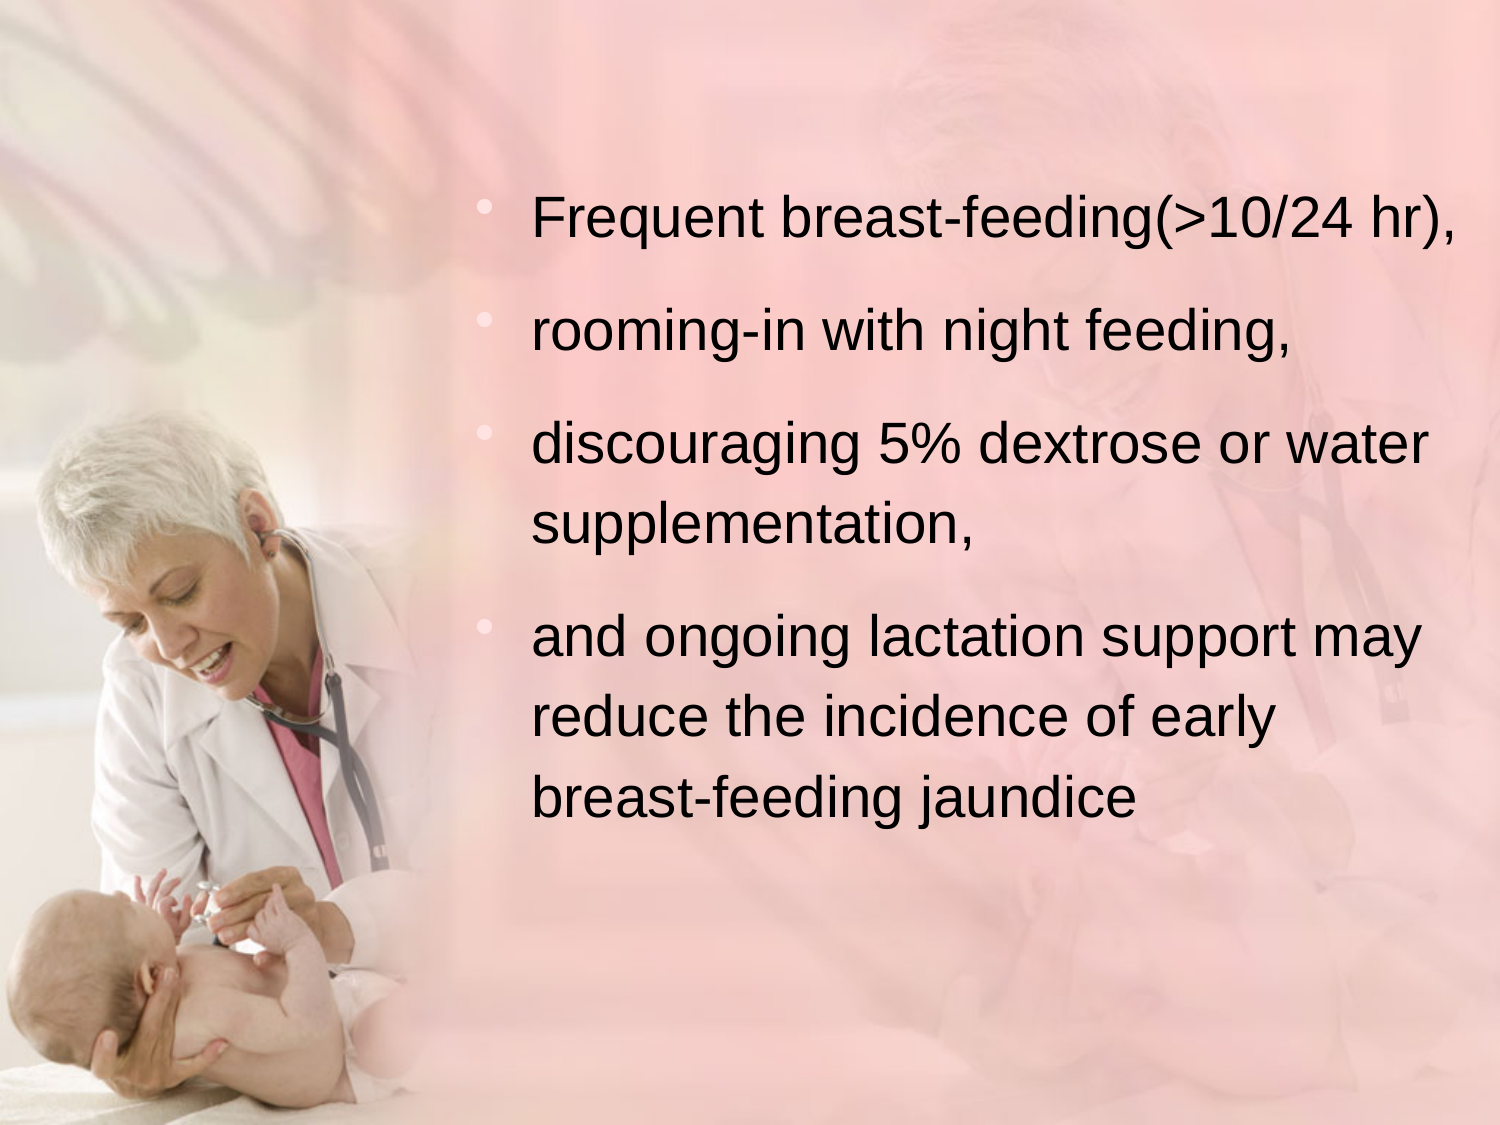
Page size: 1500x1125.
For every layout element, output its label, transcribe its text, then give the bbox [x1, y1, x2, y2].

picture [0, 0, 1500, 1125]
list Frequent breast-feeding(>10/24 hr), rooming-in with night feeding, discouraging 5% dextrose or water supplementation, and ongoing lactation support may reduce the incidence of early breast-feeding jaundice [441, 160, 1480, 1047]
